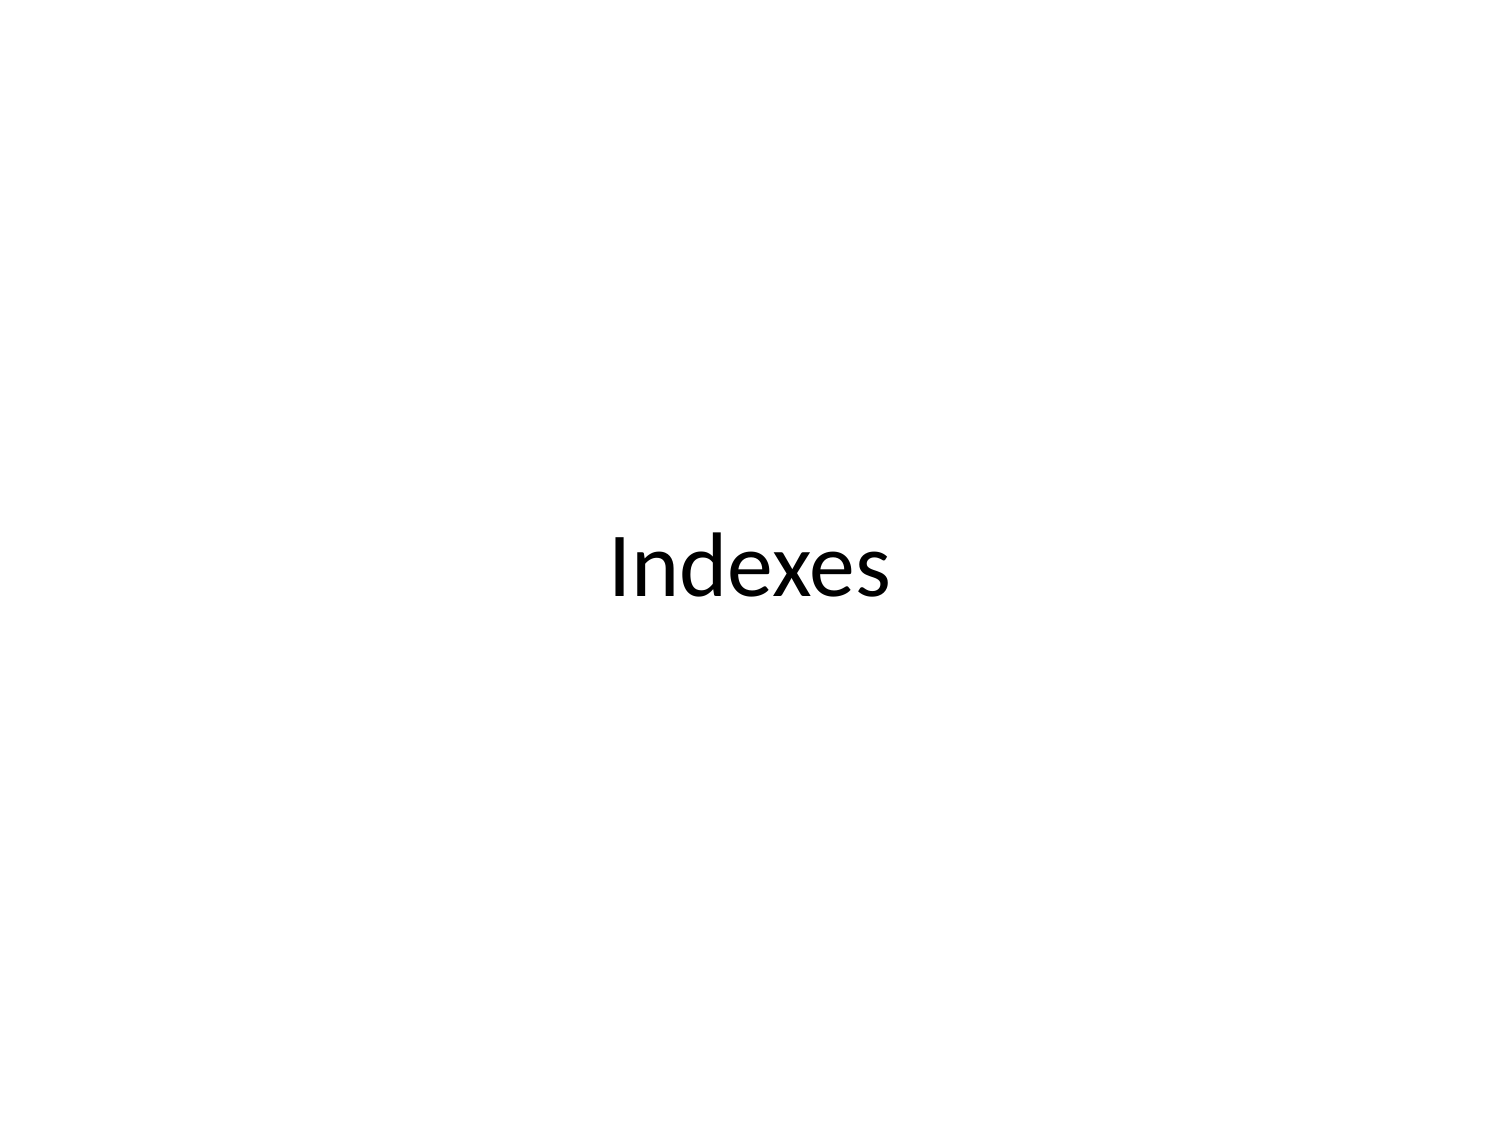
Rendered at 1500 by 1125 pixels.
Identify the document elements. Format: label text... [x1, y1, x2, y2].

title Indexes [75, 45, 1425, 1075]
